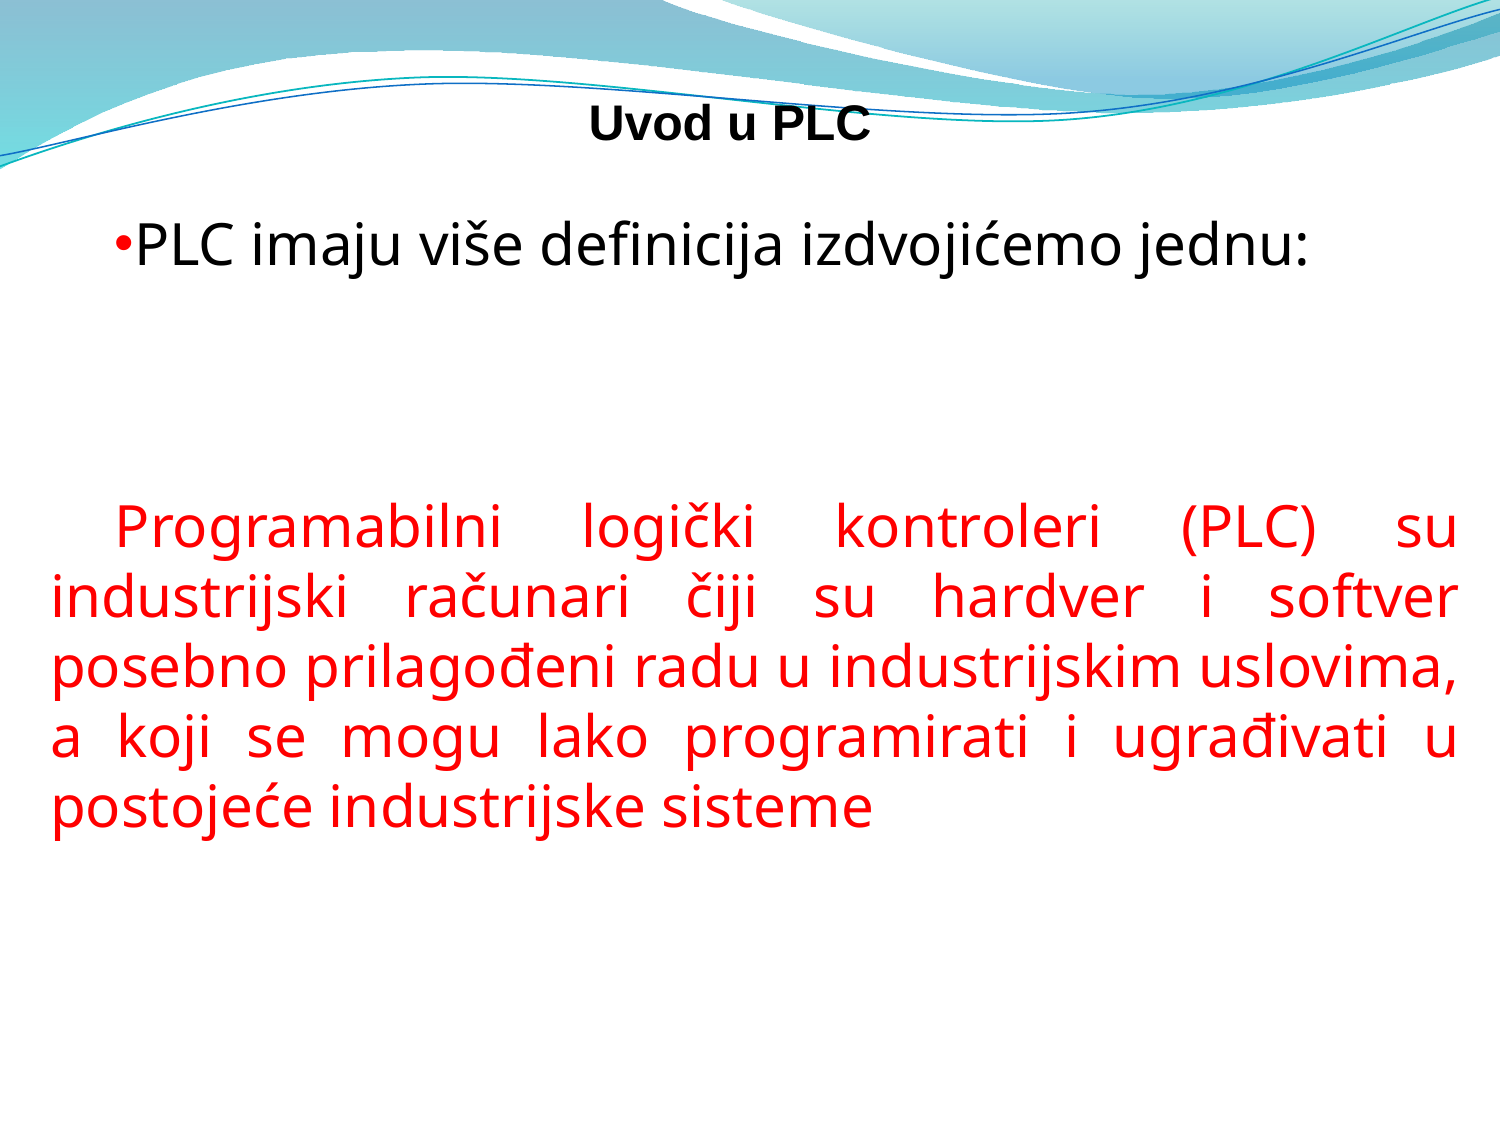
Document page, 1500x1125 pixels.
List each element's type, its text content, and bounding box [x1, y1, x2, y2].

subtitle PLC imaju više definicija izdvojićemo jednu: Programabilni logički kontroleri (PLC) su industrijski računari čiji su hardver i softver posebno prilagođeni radu u industrijskim uslovima, a koji se mogu lako programirati i ugrađivati u postojeće industrijske sisteme [49, 199, 1463, 1088]
title Uvod u PLC [87, 12, 1376, 151]
